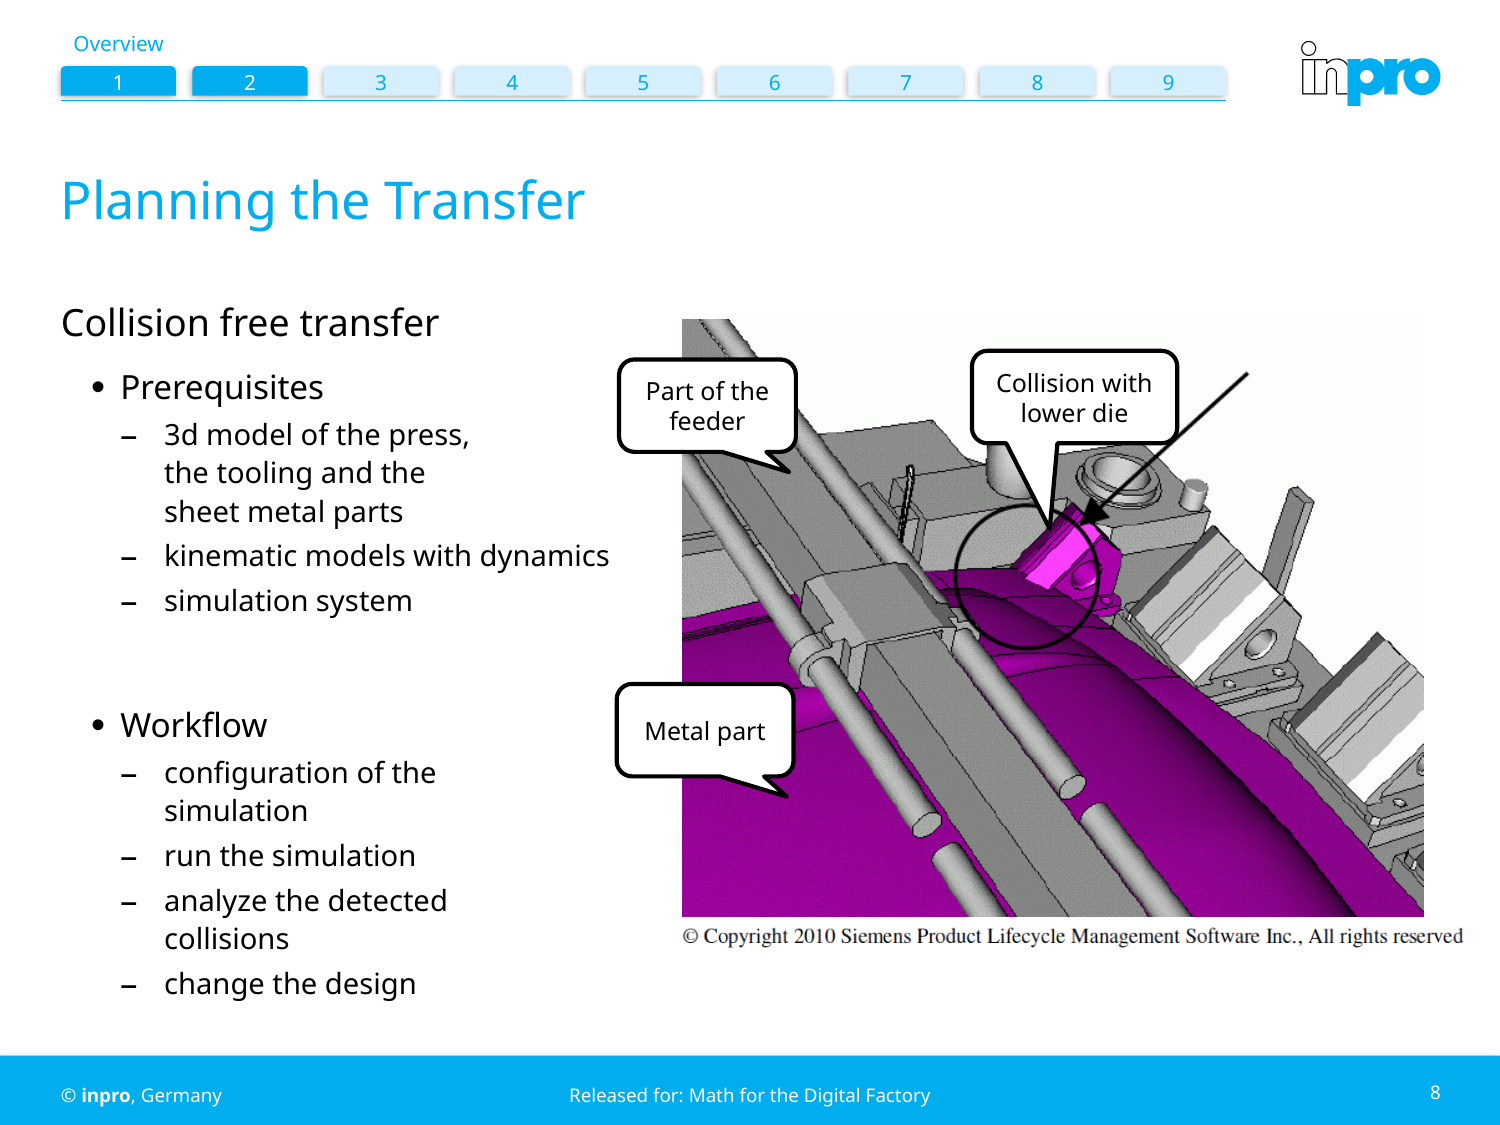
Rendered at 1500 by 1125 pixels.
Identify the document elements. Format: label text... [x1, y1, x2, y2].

picture [1300, 40, 1441, 108]
text_box Metal part [614, 681, 677, 779]
picture [1416, 71, 1428, 83]
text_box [60, 22, 1227, 101]
text_box Part of the feeder [616, 357, 677, 454]
picture [674, 319, 1480, 967]
list Collision free transfer Prerequisites 3d model of the press, the tooling and the sheet metal parts kinematic models with dynamics simulation system Workflow configuration of the simulation run the simulation analyze the detected collisions change the design [60, 294, 1439, 1028]
title Planning the Transfer [60, 167, 1439, 261]
picture [1361, 71, 1373, 83]
